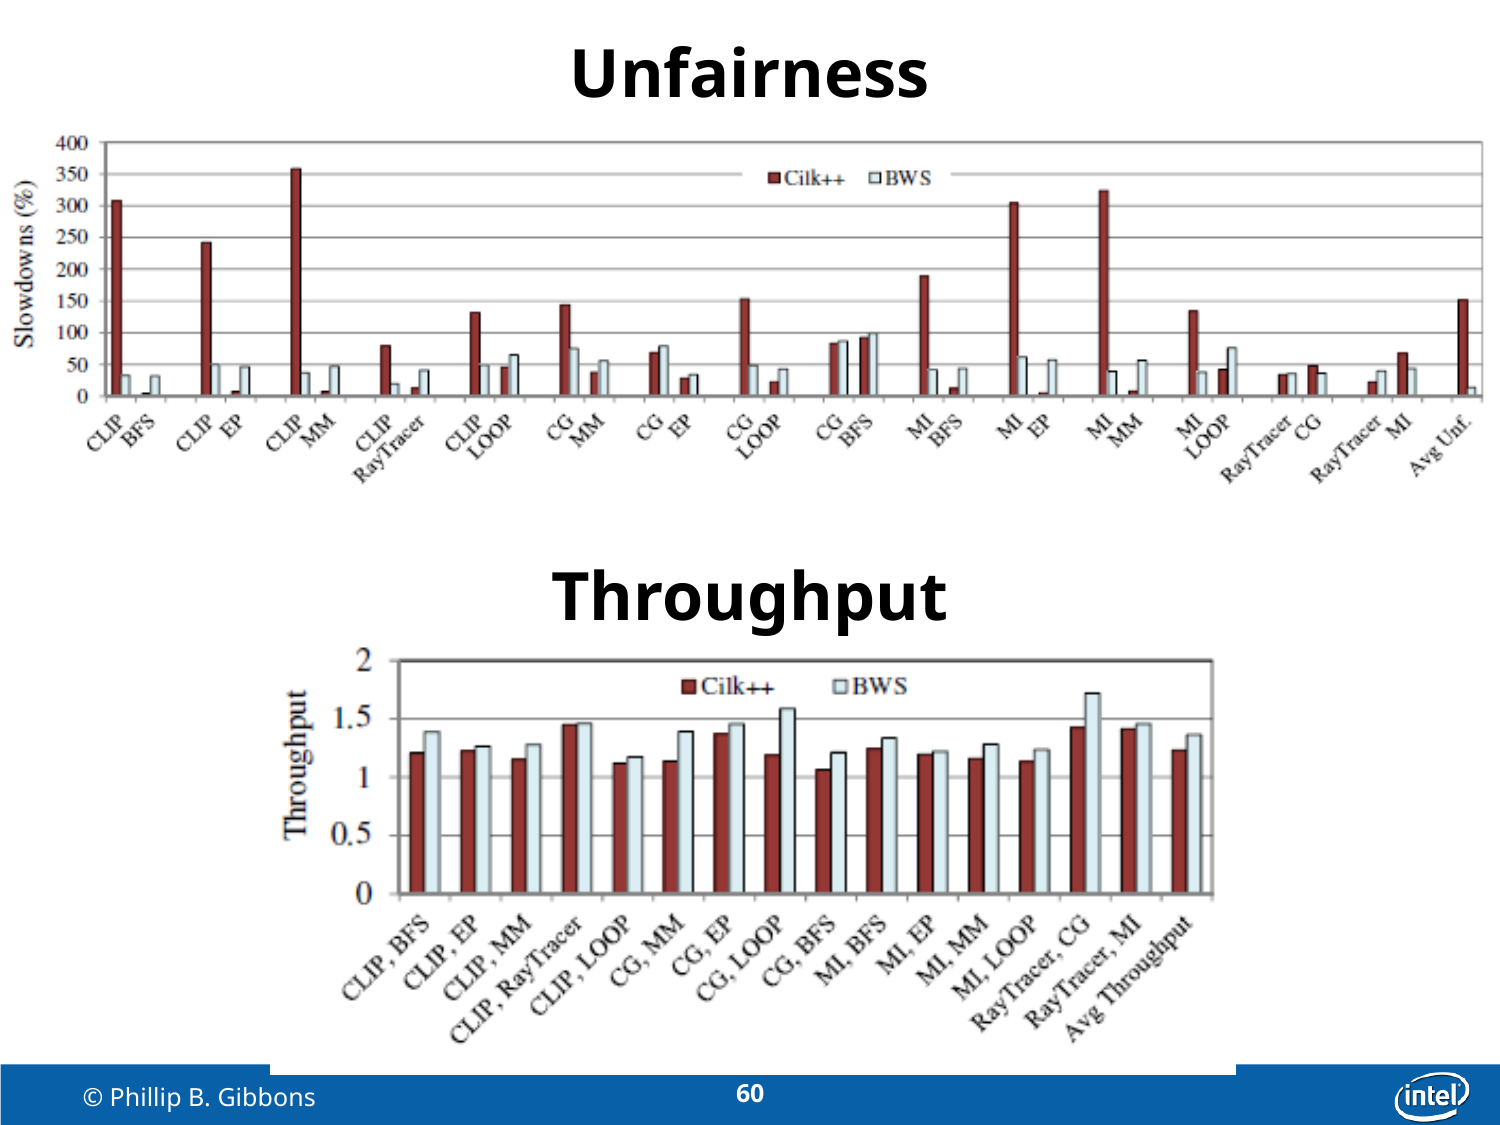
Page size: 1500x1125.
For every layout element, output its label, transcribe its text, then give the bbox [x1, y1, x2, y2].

picture [0, 125, 1500, 492]
text_box Throughput [0, 553, 1500, 699]
picture [270, 627, 1236, 1076]
picture [1390, 1068, 1474, 1125]
title Unfairness [0, 30, 1500, 124]
